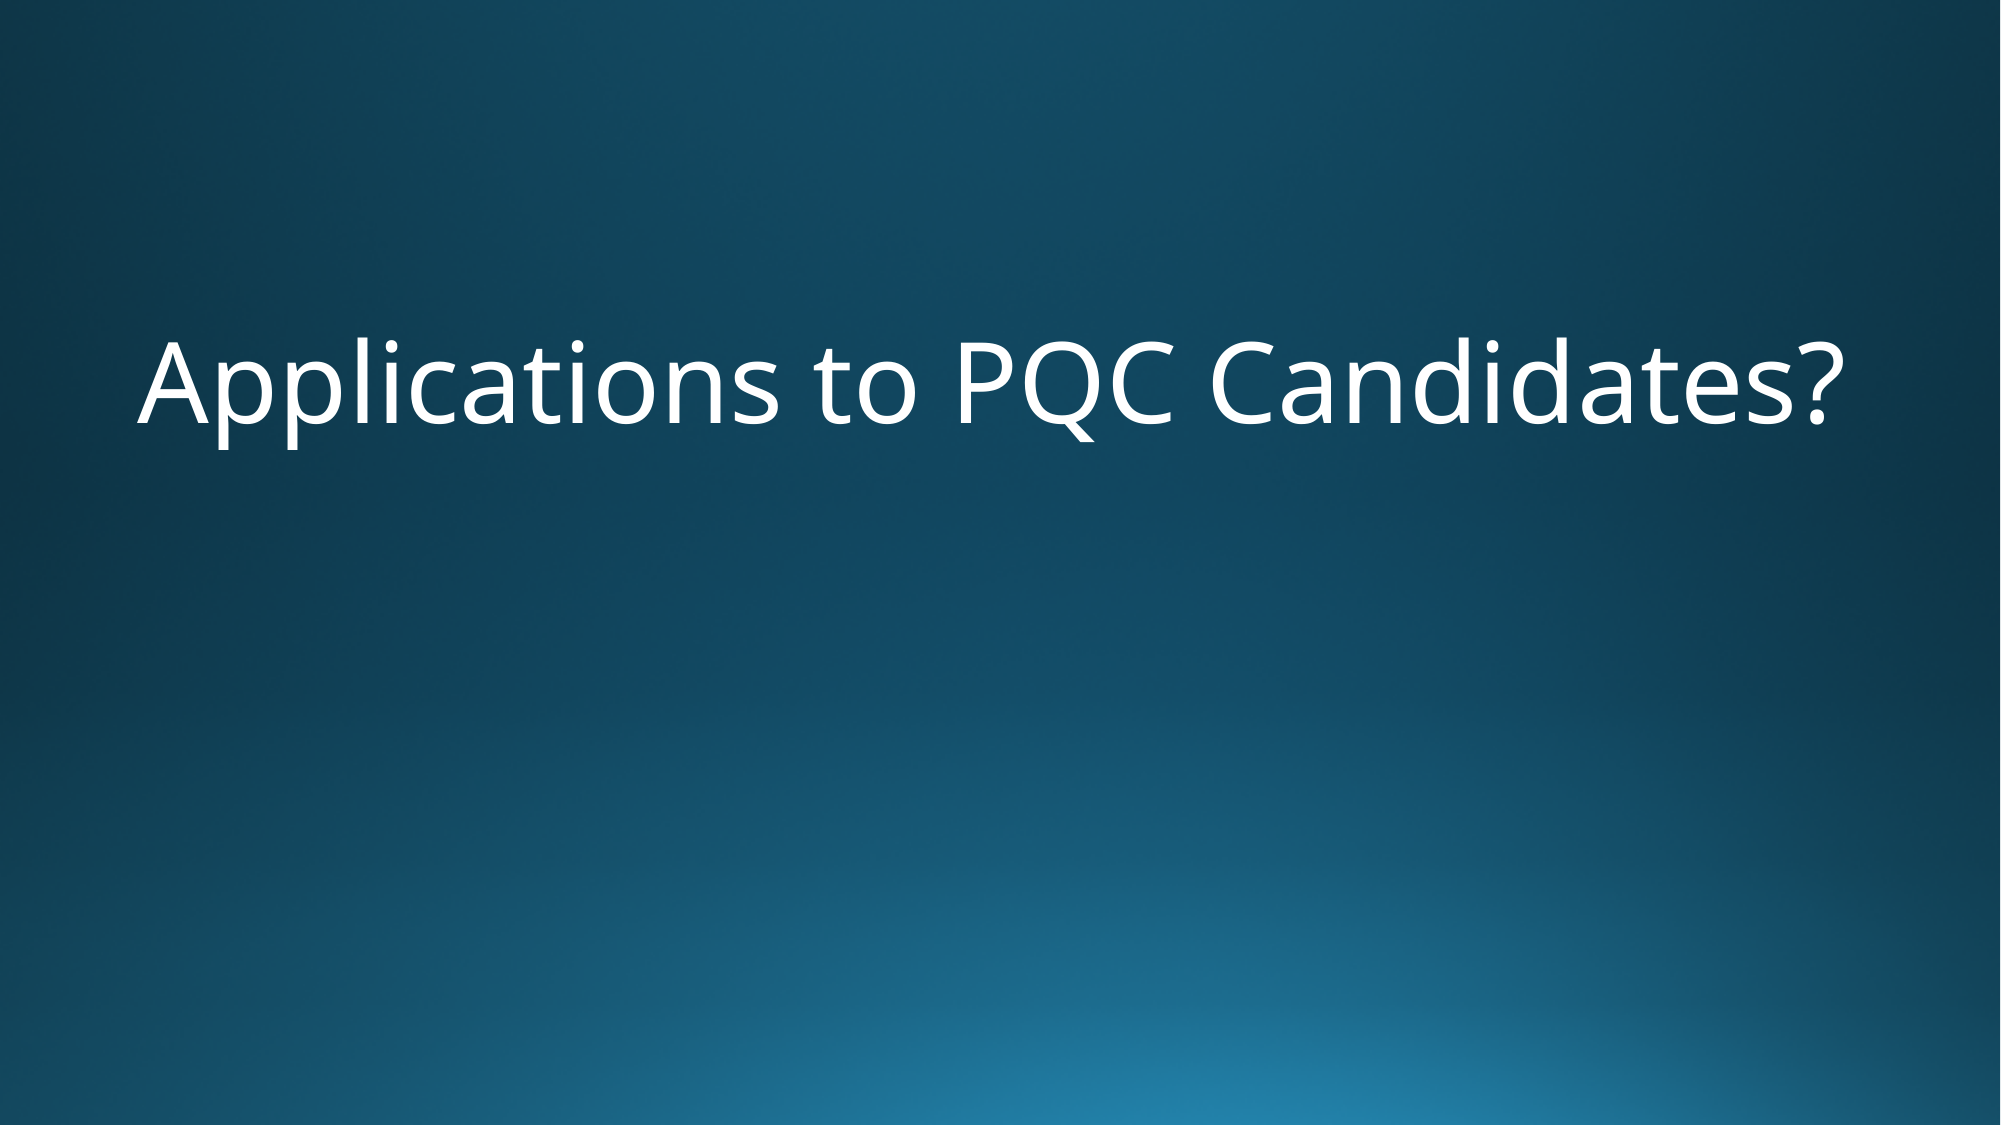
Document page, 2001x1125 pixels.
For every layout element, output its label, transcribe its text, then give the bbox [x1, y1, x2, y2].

subtitle Applications to PQC Candidates? [0, 163, 1986, 1125]
picture [0, 0, 2001, 1125]
